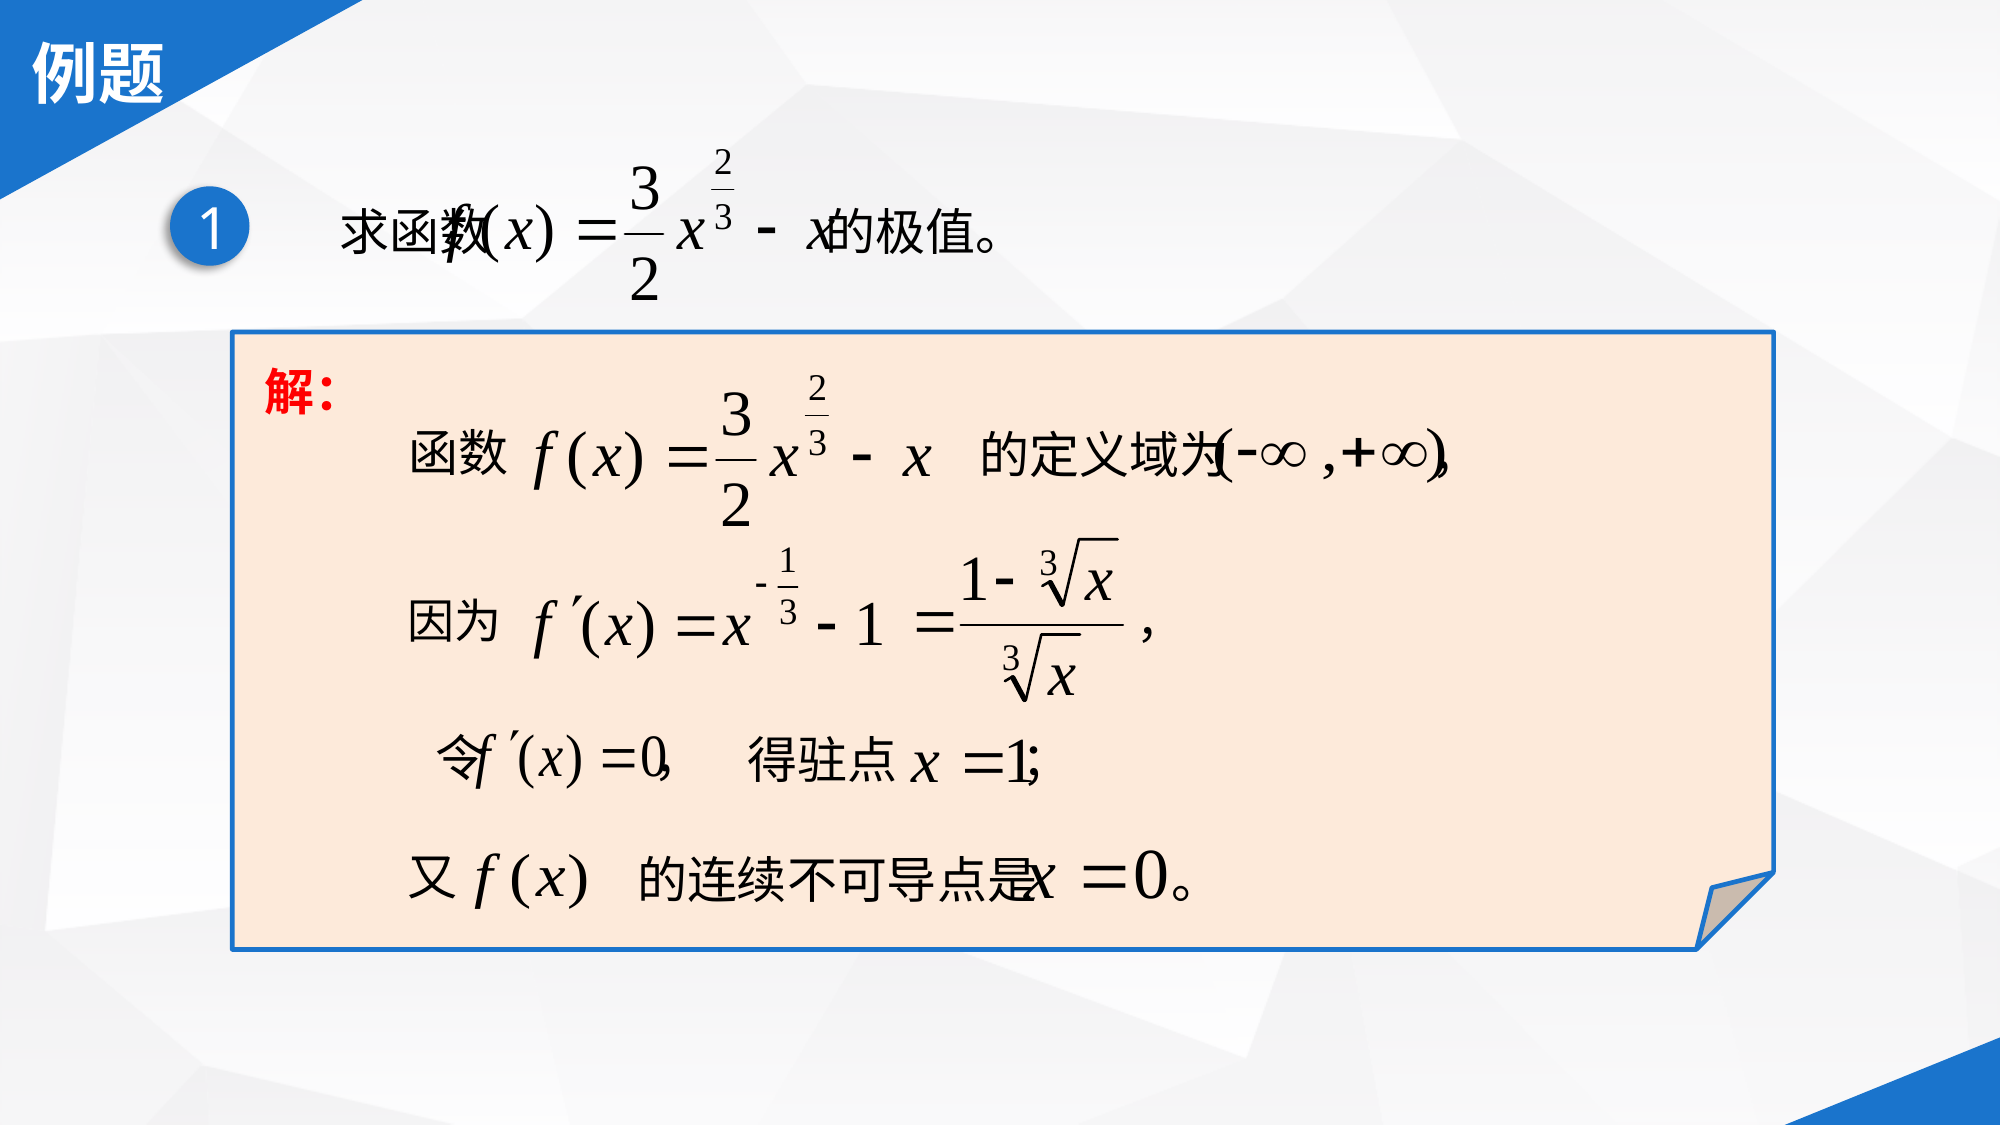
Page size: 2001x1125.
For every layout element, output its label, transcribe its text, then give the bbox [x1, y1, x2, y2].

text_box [389, 831, 1283, 922]
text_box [900, 522, 1212, 717]
text_box [232, 332, 1774, 950]
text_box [389, 533, 891, 673]
picture [0, 0, 2000, 1125]
text_box 1 [167, 184, 244, 268]
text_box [390, 357, 1547, 541]
text_box 解： [249, 352, 481, 428]
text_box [389, 718, 762, 802]
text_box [249, 131, 1129, 315]
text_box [711, 720, 1109, 799]
